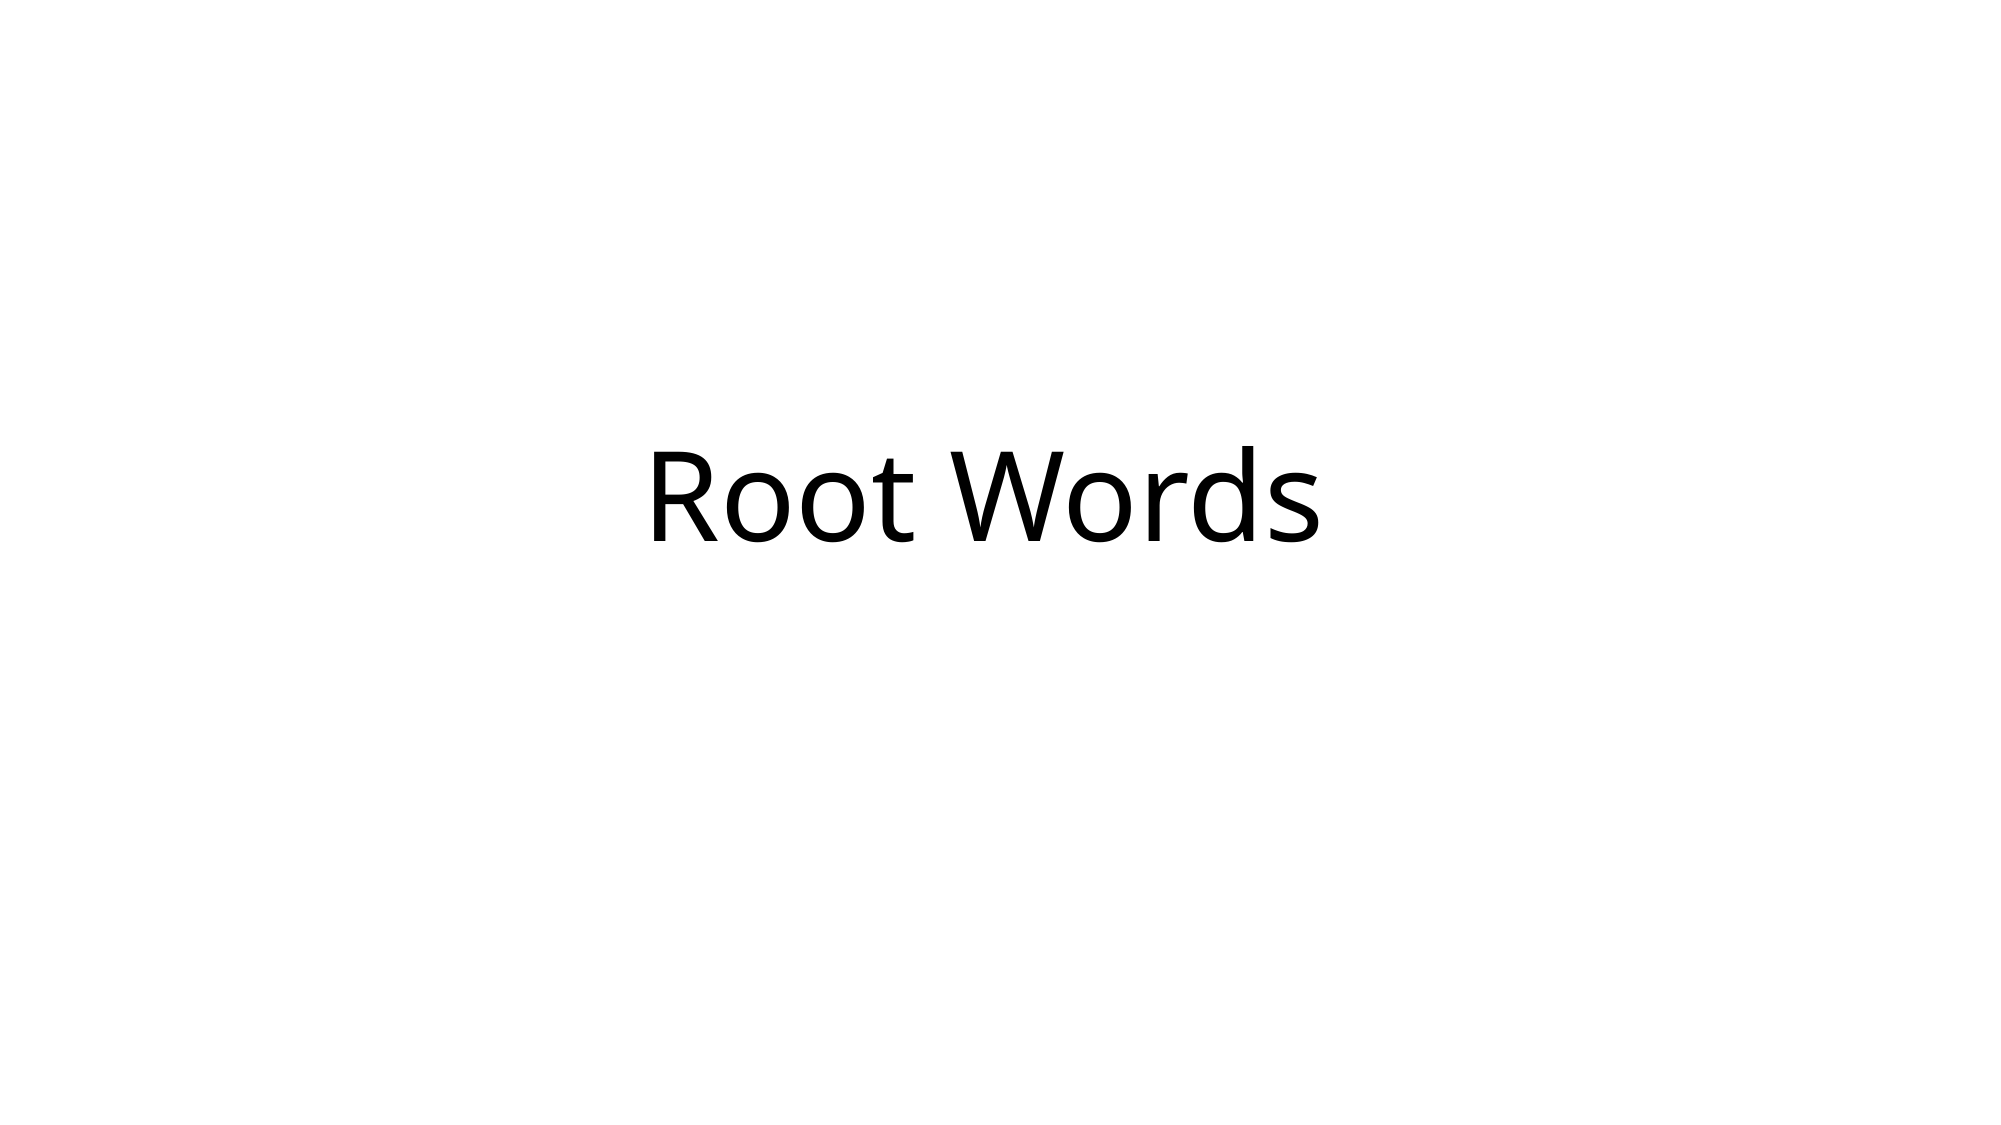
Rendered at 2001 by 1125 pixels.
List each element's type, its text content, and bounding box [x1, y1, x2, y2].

title Root Words [249, 184, 1750, 576]
